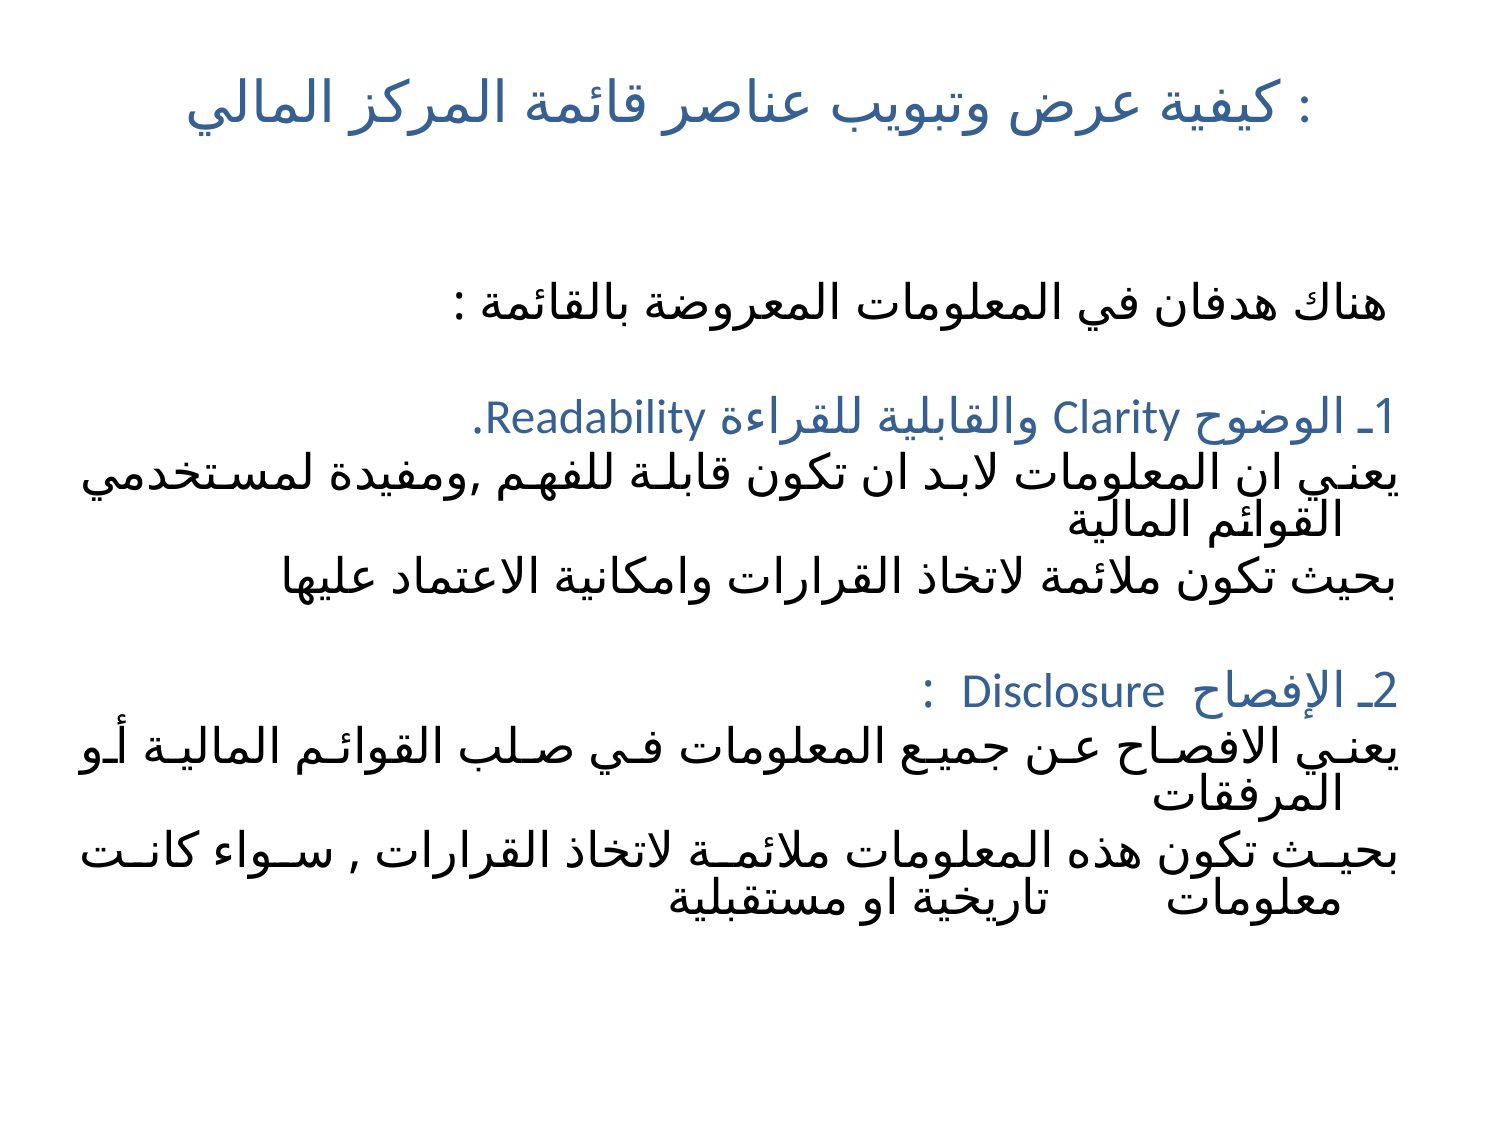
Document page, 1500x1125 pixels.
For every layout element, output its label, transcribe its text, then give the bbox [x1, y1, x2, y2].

title كيفية عرض وتبويب عناصر قائمة المركز المالي : [49, 37, 1450, 161]
list هناك هدفان في المعلومات المعروضة بالقائمة : 1ـ الوضوح Clarity والقابلية للقراءة Readability. يعني ان المعلومات لابد ان تكون قابلة للفهم ,ومفيدة لمستخدمي القوائم المالية بحيث تكون ملائمة لاتخاذ القرارات وامكانية الاعتماد عليها 2ـ الإفصاح Disclosure : يعني الافصاح عن جميع المعلومات في صلب القوائم المالية أو المرفقات بحيث تكون هذه المعلومات ملائمة لاتخاذ القرارات , سواء كانت معلومات تاريخية او مستقبلية [64, 196, 1415, 939]
